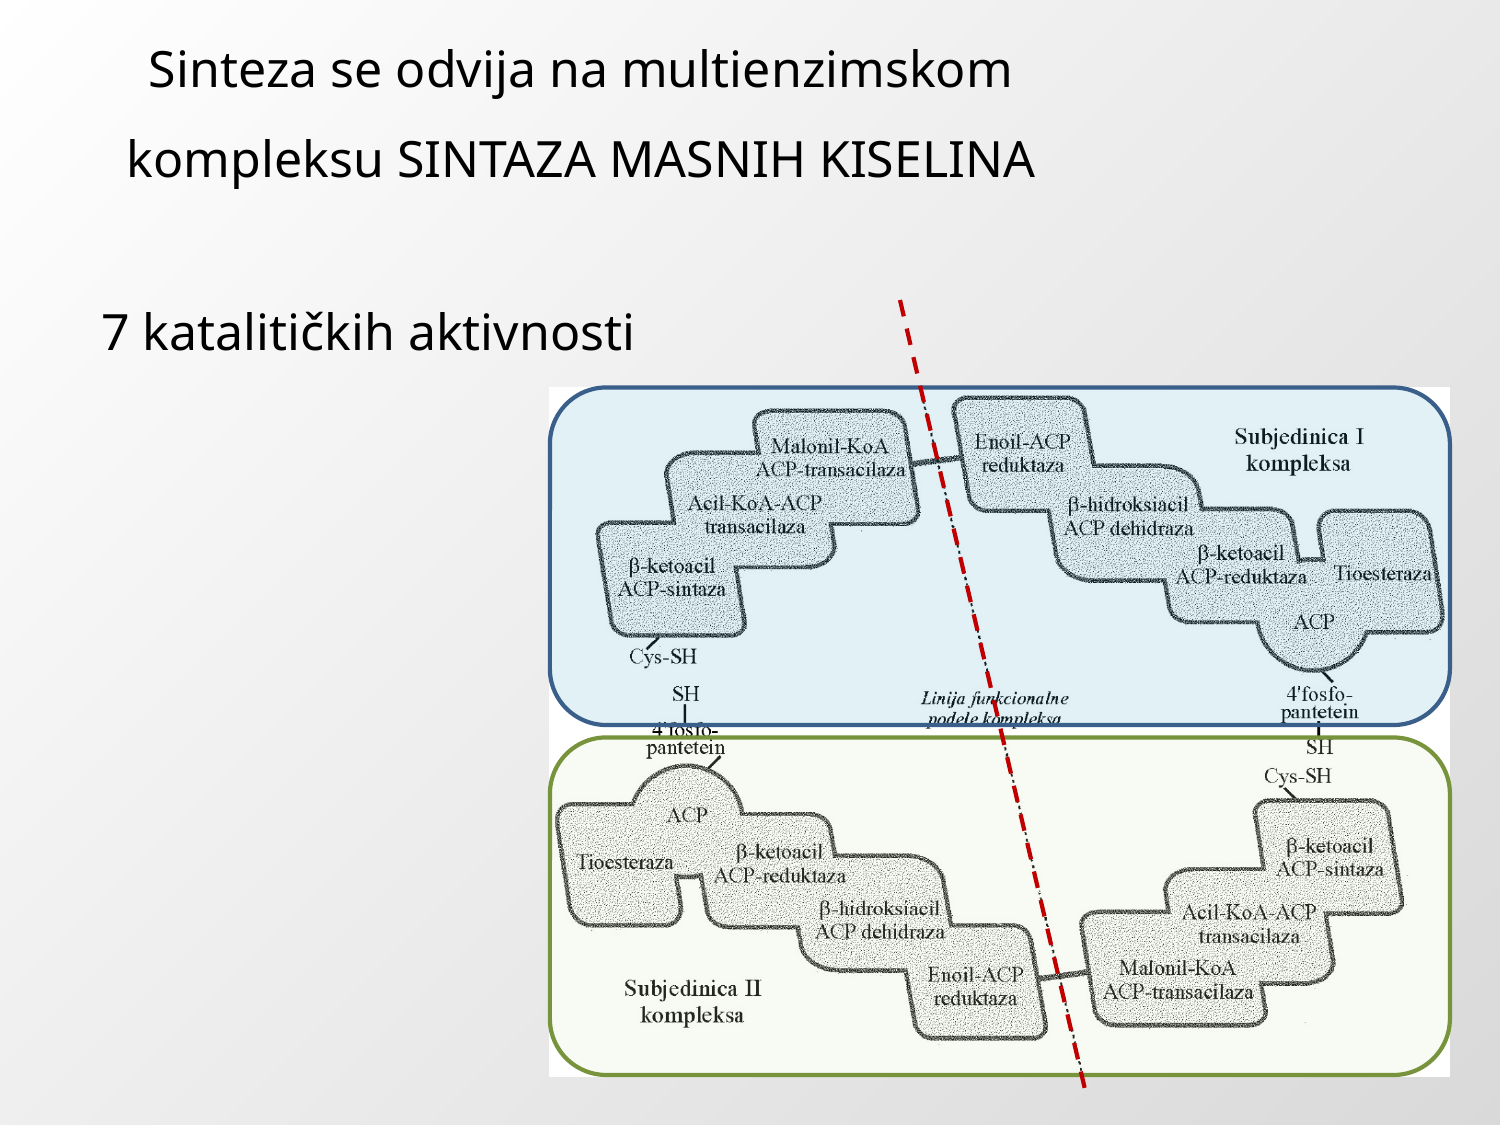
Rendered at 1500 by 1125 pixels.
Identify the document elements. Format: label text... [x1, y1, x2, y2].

picture [549, 387, 1451, 1078]
text_box Sinteza se odvija na multienzimskom kompleksu SINTAZA MASNIH KISELINA [0, 0, 1163, 200]
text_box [593, 605, 1394, 794]
text_box 7 katalitičkih aktivnosti [37, 262, 700, 375]
